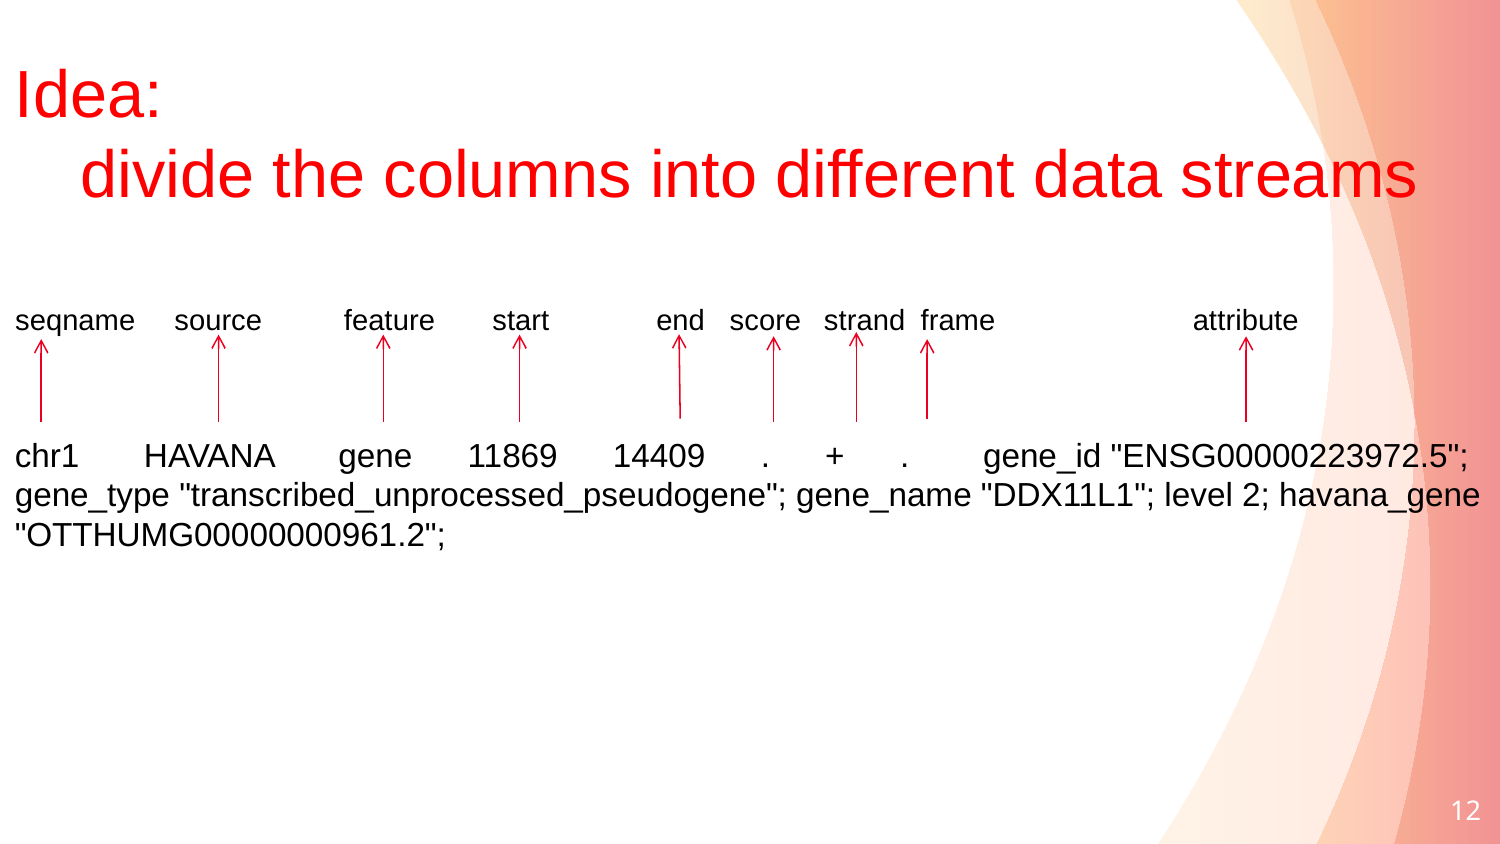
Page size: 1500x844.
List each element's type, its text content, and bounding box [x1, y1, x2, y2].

text_box score [714, 293, 809, 344]
text_box source [159, 293, 278, 344]
text_box feature [312, 293, 451, 344]
text_box start [477, 293, 565, 344]
slide_number 12 [1391, 779, 1482, 844]
text_box chr1 HAVANA gene 11869 14409 . + . gene_id "ENSG00000223972.5"; gene_type "transcribed_unprocessed_pseudogene"; gene_name "DDX11L1"; level 2; havana_gene "OTTHUMG00000000961.2"; [0, 386, 1500, 561]
text_box seqname [0, 293, 151, 344]
text_box strand [809, 293, 905, 344]
text_box end [608, 293, 714, 344]
text_box Idea: divide the columns into different data streams [0, 43, 1500, 219]
text_box frame [905, 293, 1011, 344]
text_box attribute [1178, 293, 1314, 344]
